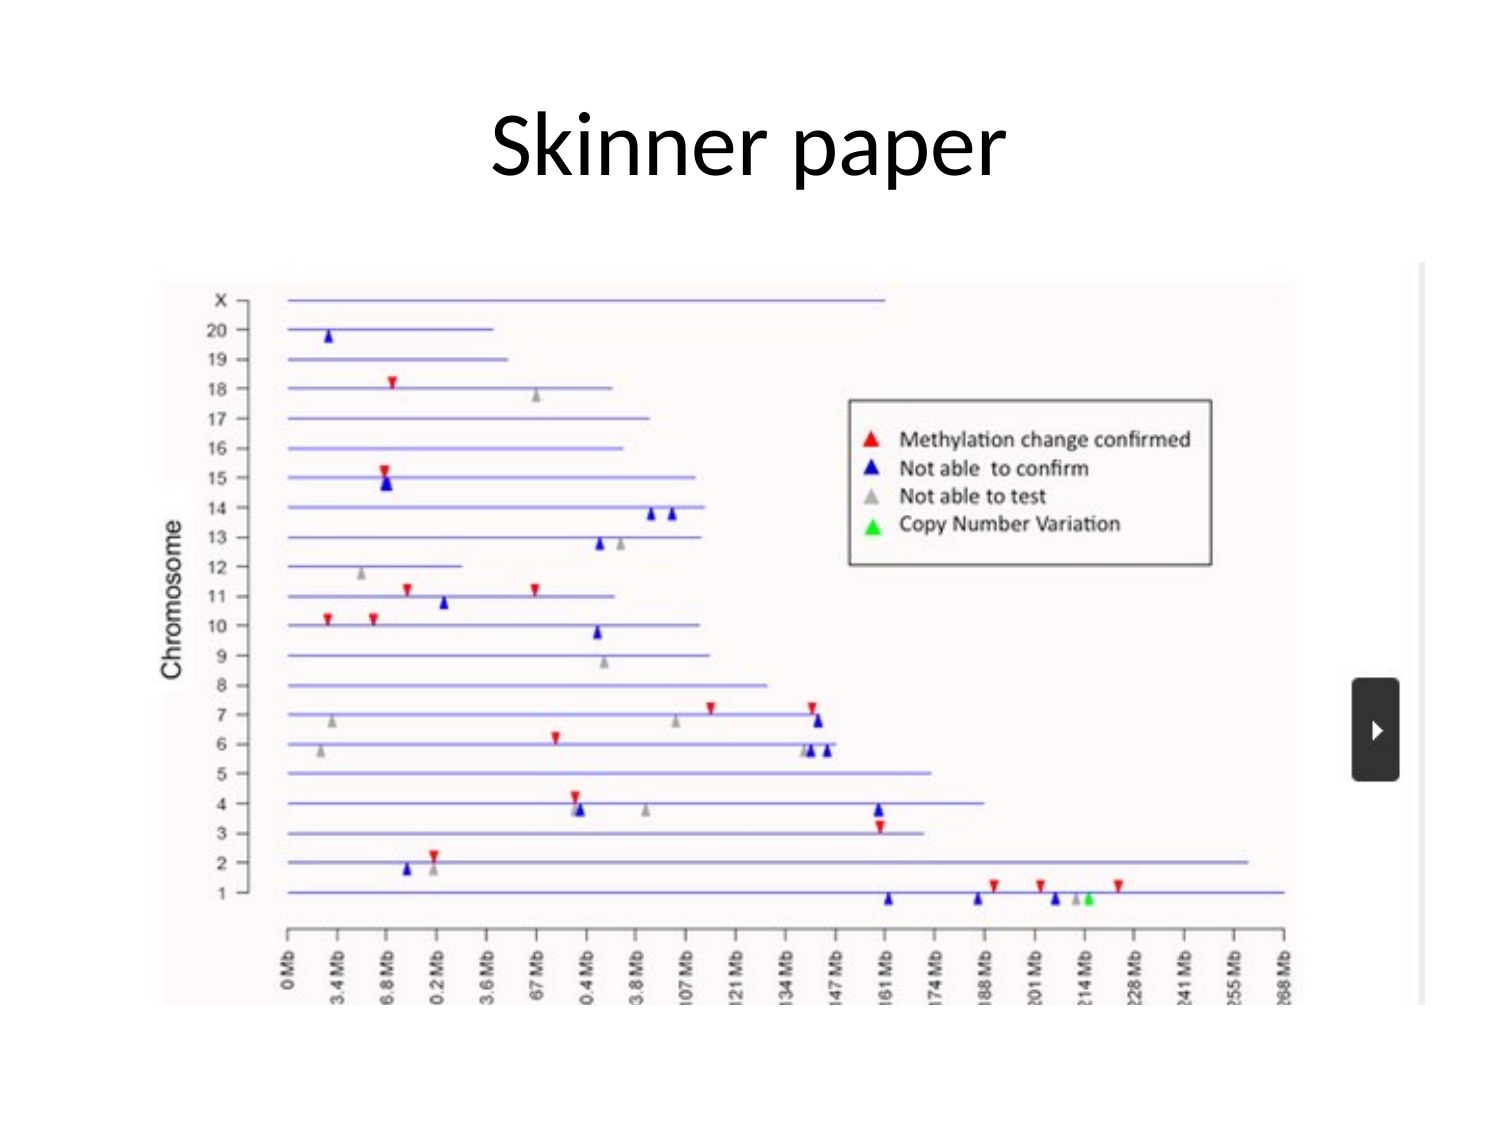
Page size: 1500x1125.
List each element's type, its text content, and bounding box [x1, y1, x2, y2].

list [74, 262, 1426, 1006]
title Skinner paper [75, 45, 1425, 233]
